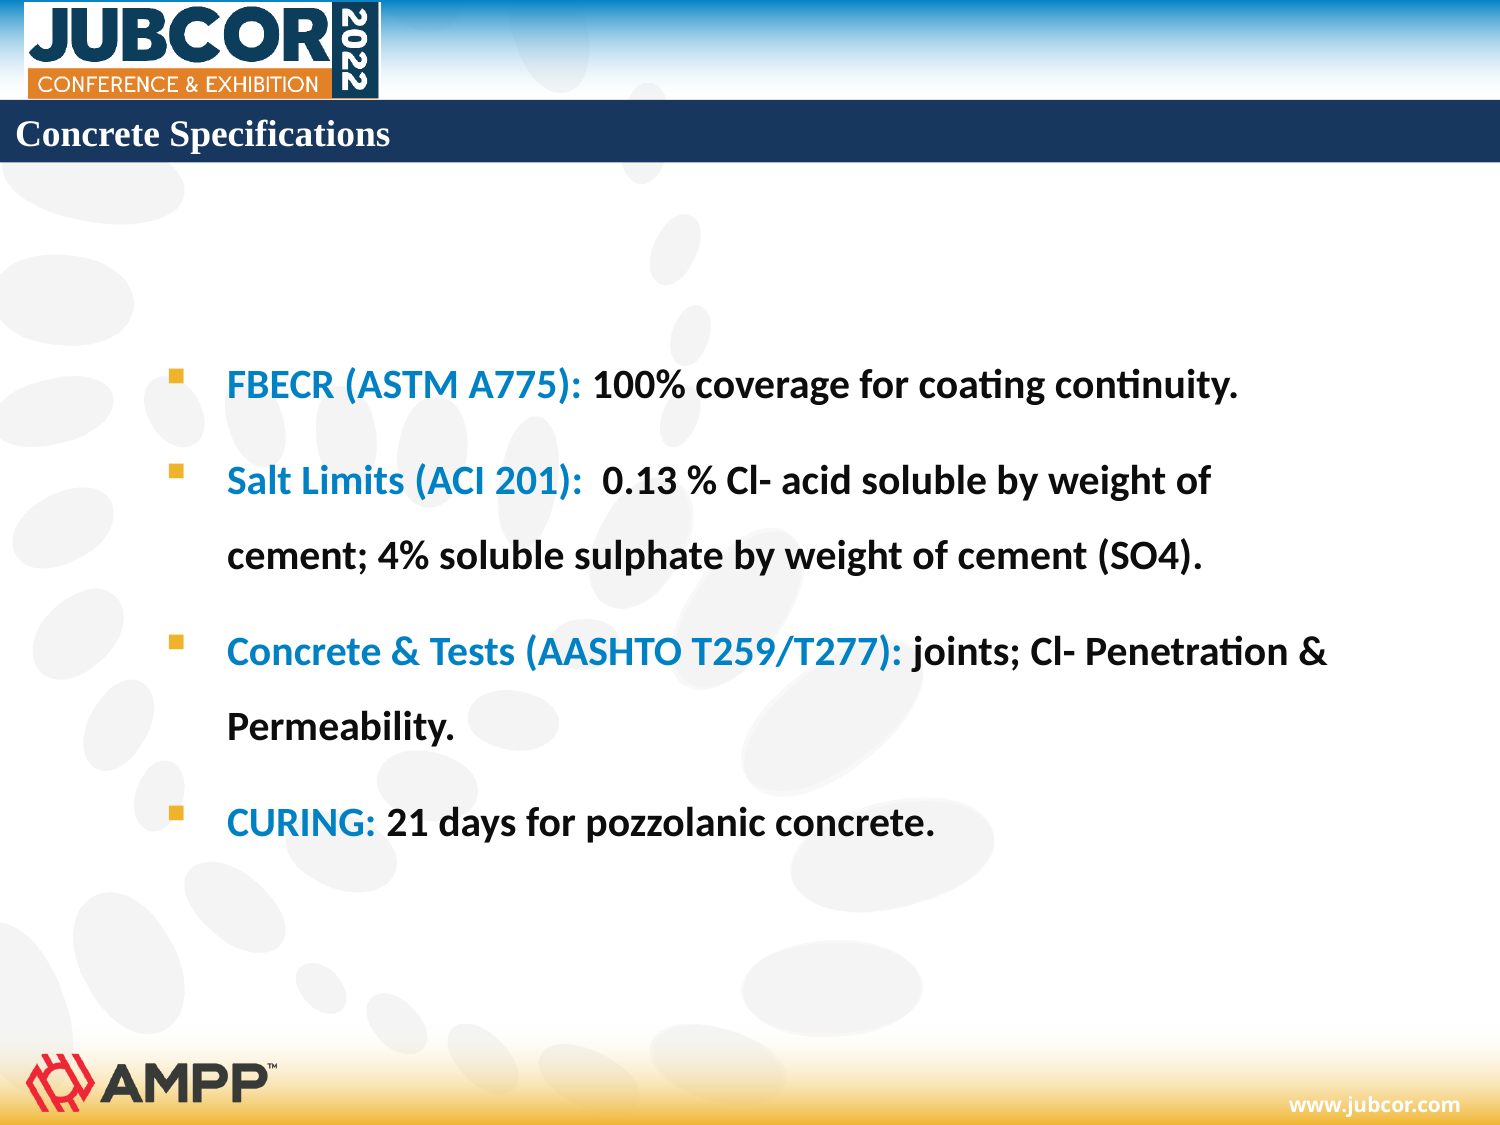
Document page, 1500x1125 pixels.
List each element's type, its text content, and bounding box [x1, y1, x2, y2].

text_box FBECR (ASTM A775): 100% coverage for coating continuity. Salt Limits (ACI 201): 0.13 % Cl- acid soluble by weight of cement; 4% soluble sulphate by weight of cement (SO4). Concrete & Tests (AASHTO T259/T277): joints; Cl- Penetration & Permeability. CURING: 21 days for pozzolanic concrete. [149, 324, 1350, 853]
title Concrete Specifications [0, 99, 1500, 163]
picture [24, 3, 381, 99]
picture [24, 1052, 278, 1113]
